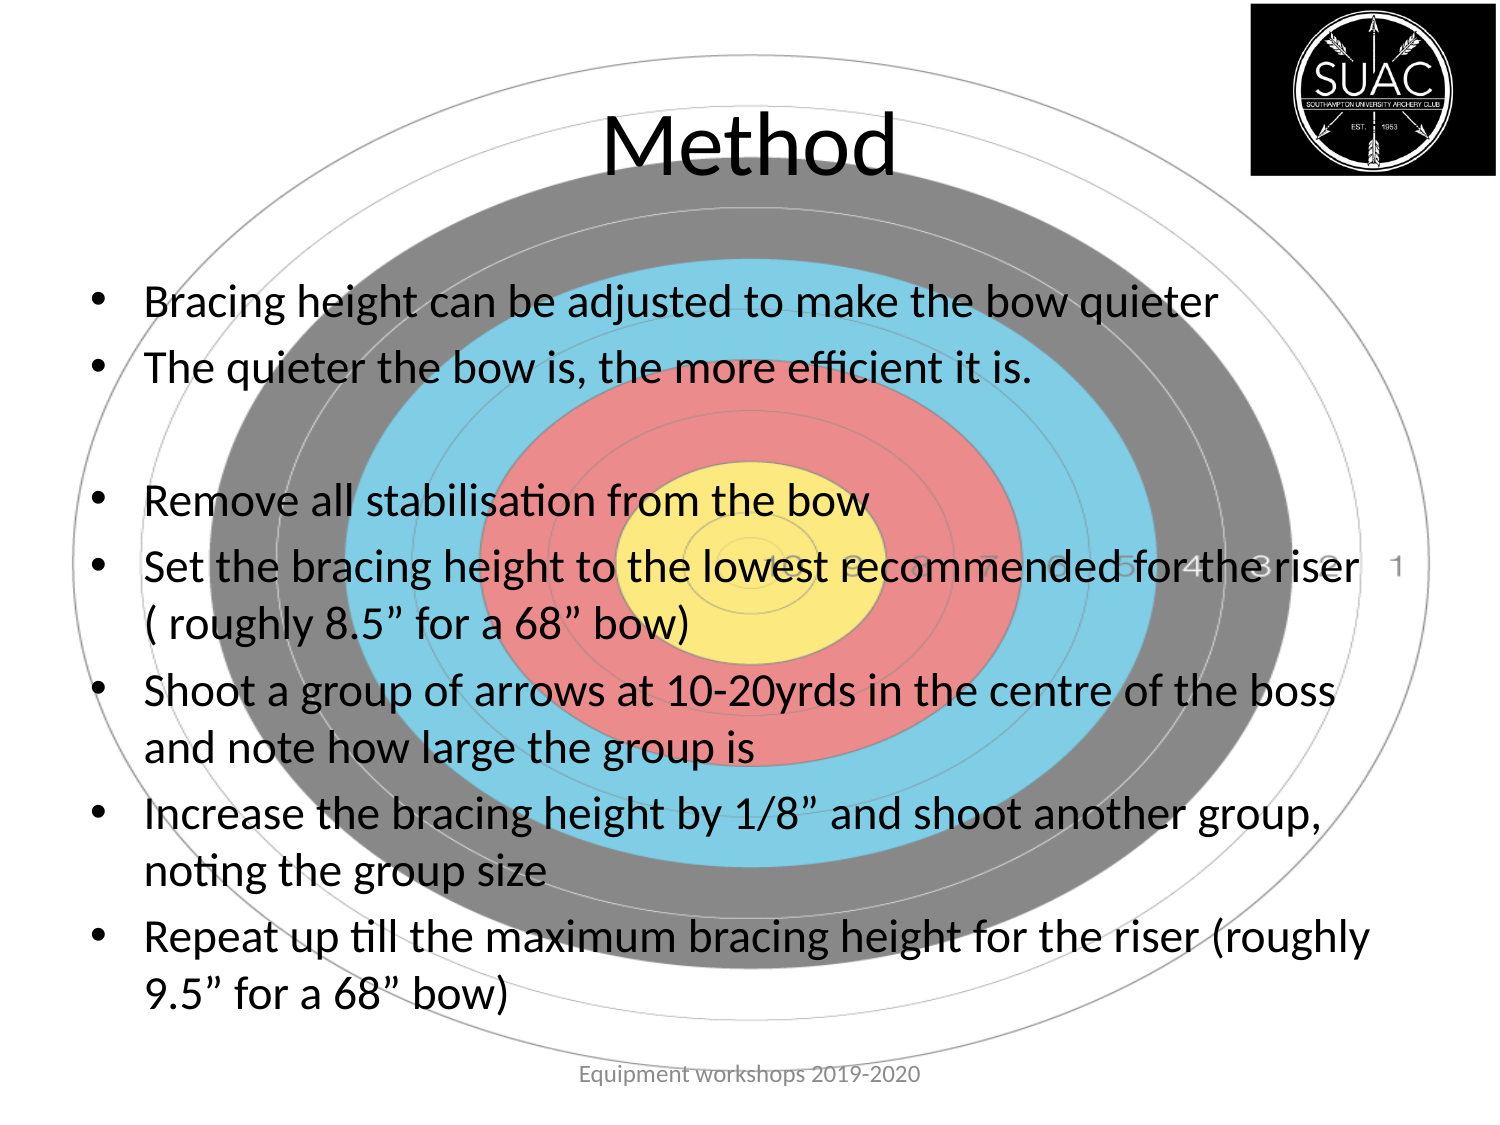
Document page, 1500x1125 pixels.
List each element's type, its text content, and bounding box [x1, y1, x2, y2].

list Bracing height can be adjusted to make the bow quieter The quieter the bow is, the more efficient it is. Remove all stabilisation from the bow Set the bracing height to the lowest recommended for the riser ( roughly 8.5” for a 68” bow) Shoot a group of arrows at 10-20yrds in the centre of the boss and note how large the group is Increase the bracing height by 1/8” and shoot another group, noting the group size Repeat up till the maximum bracing height for the riser (roughly 9.5” for a 68” bow) [75, 262, 1425, 1035]
footer Equipment workshops 2019-2020 [512, 1042, 988, 1103]
title Method [75, 45, 1425, 233]
picture [1245, 0, 1500, 180]
